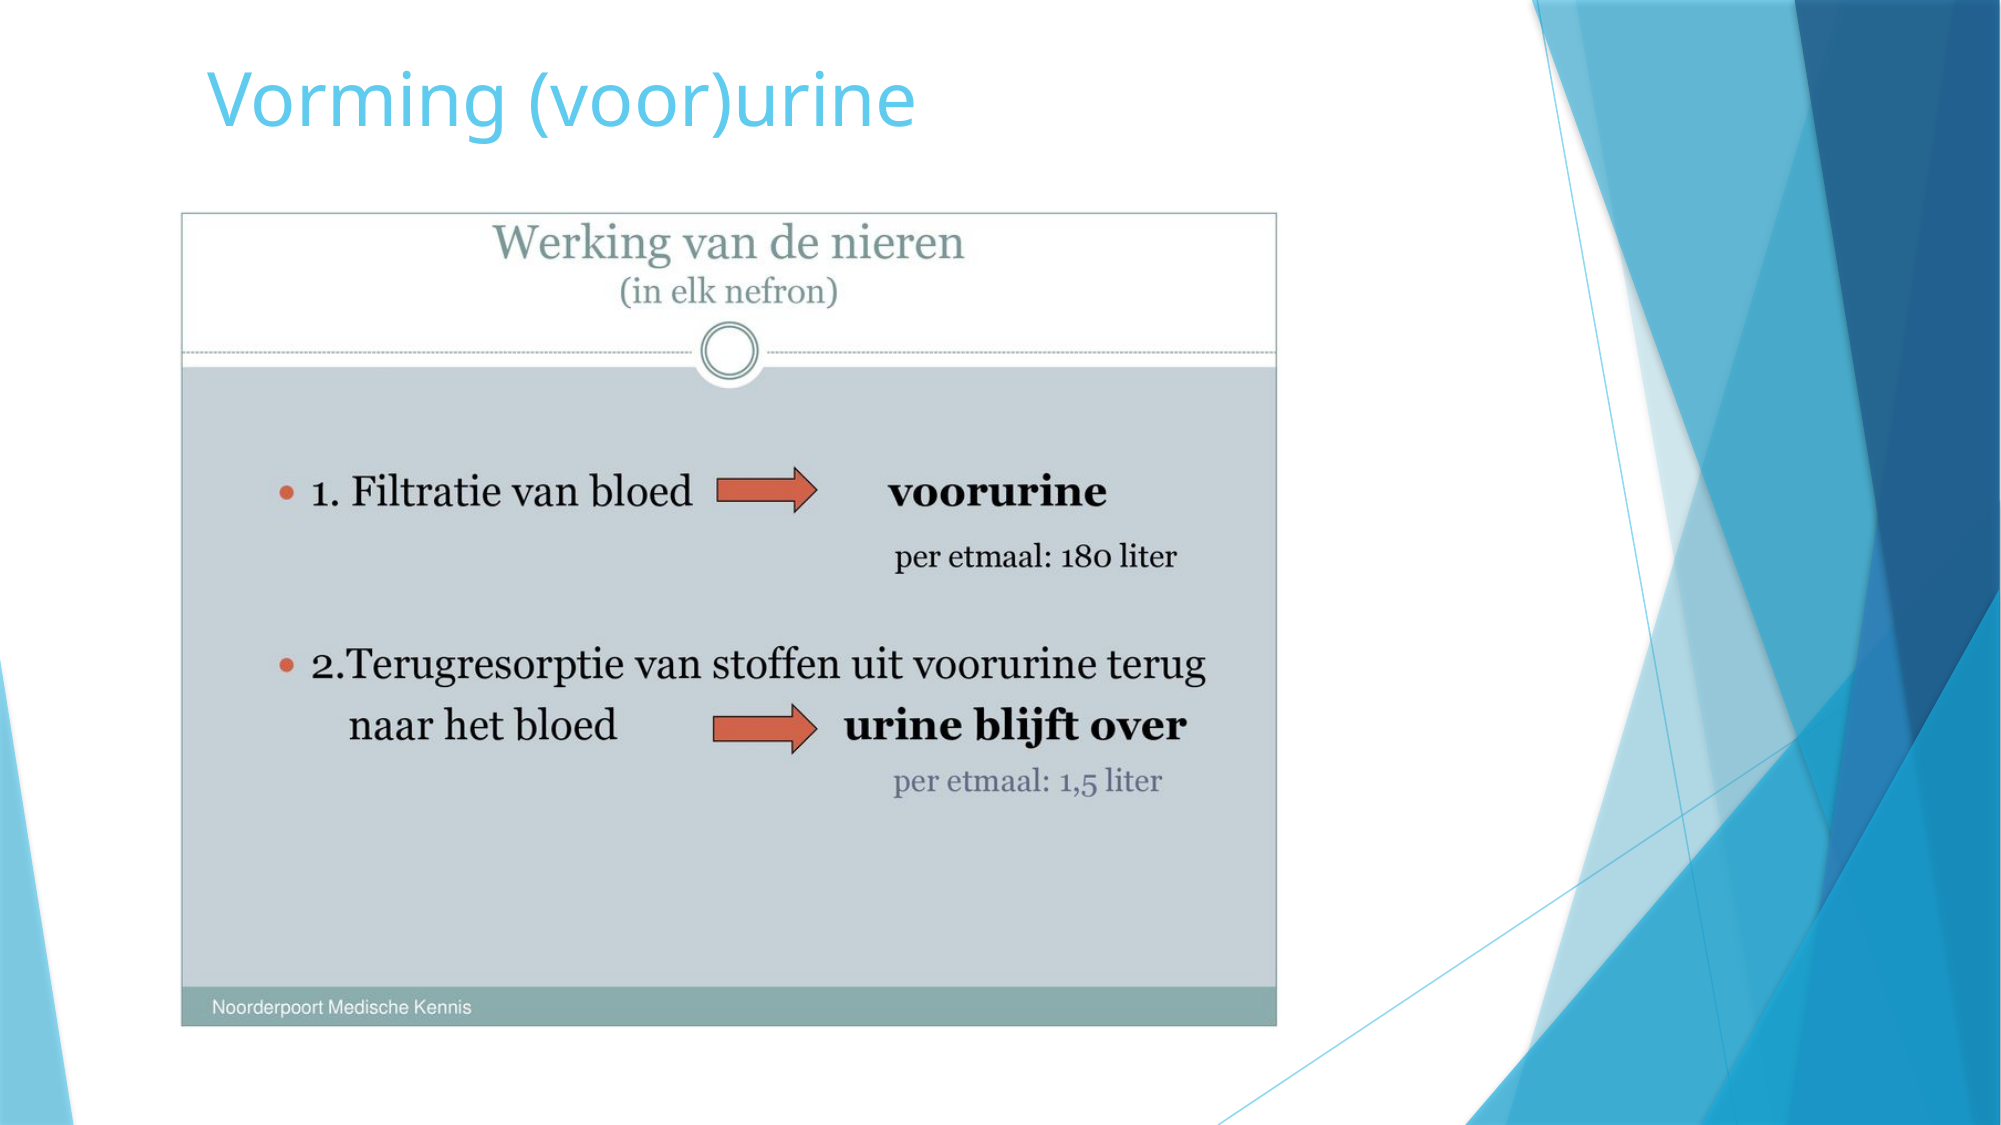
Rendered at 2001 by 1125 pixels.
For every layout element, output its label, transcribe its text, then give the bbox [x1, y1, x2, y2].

title Vorming (voor)urine [27, 43, 934, 261]
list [162, 194, 1297, 1045]
